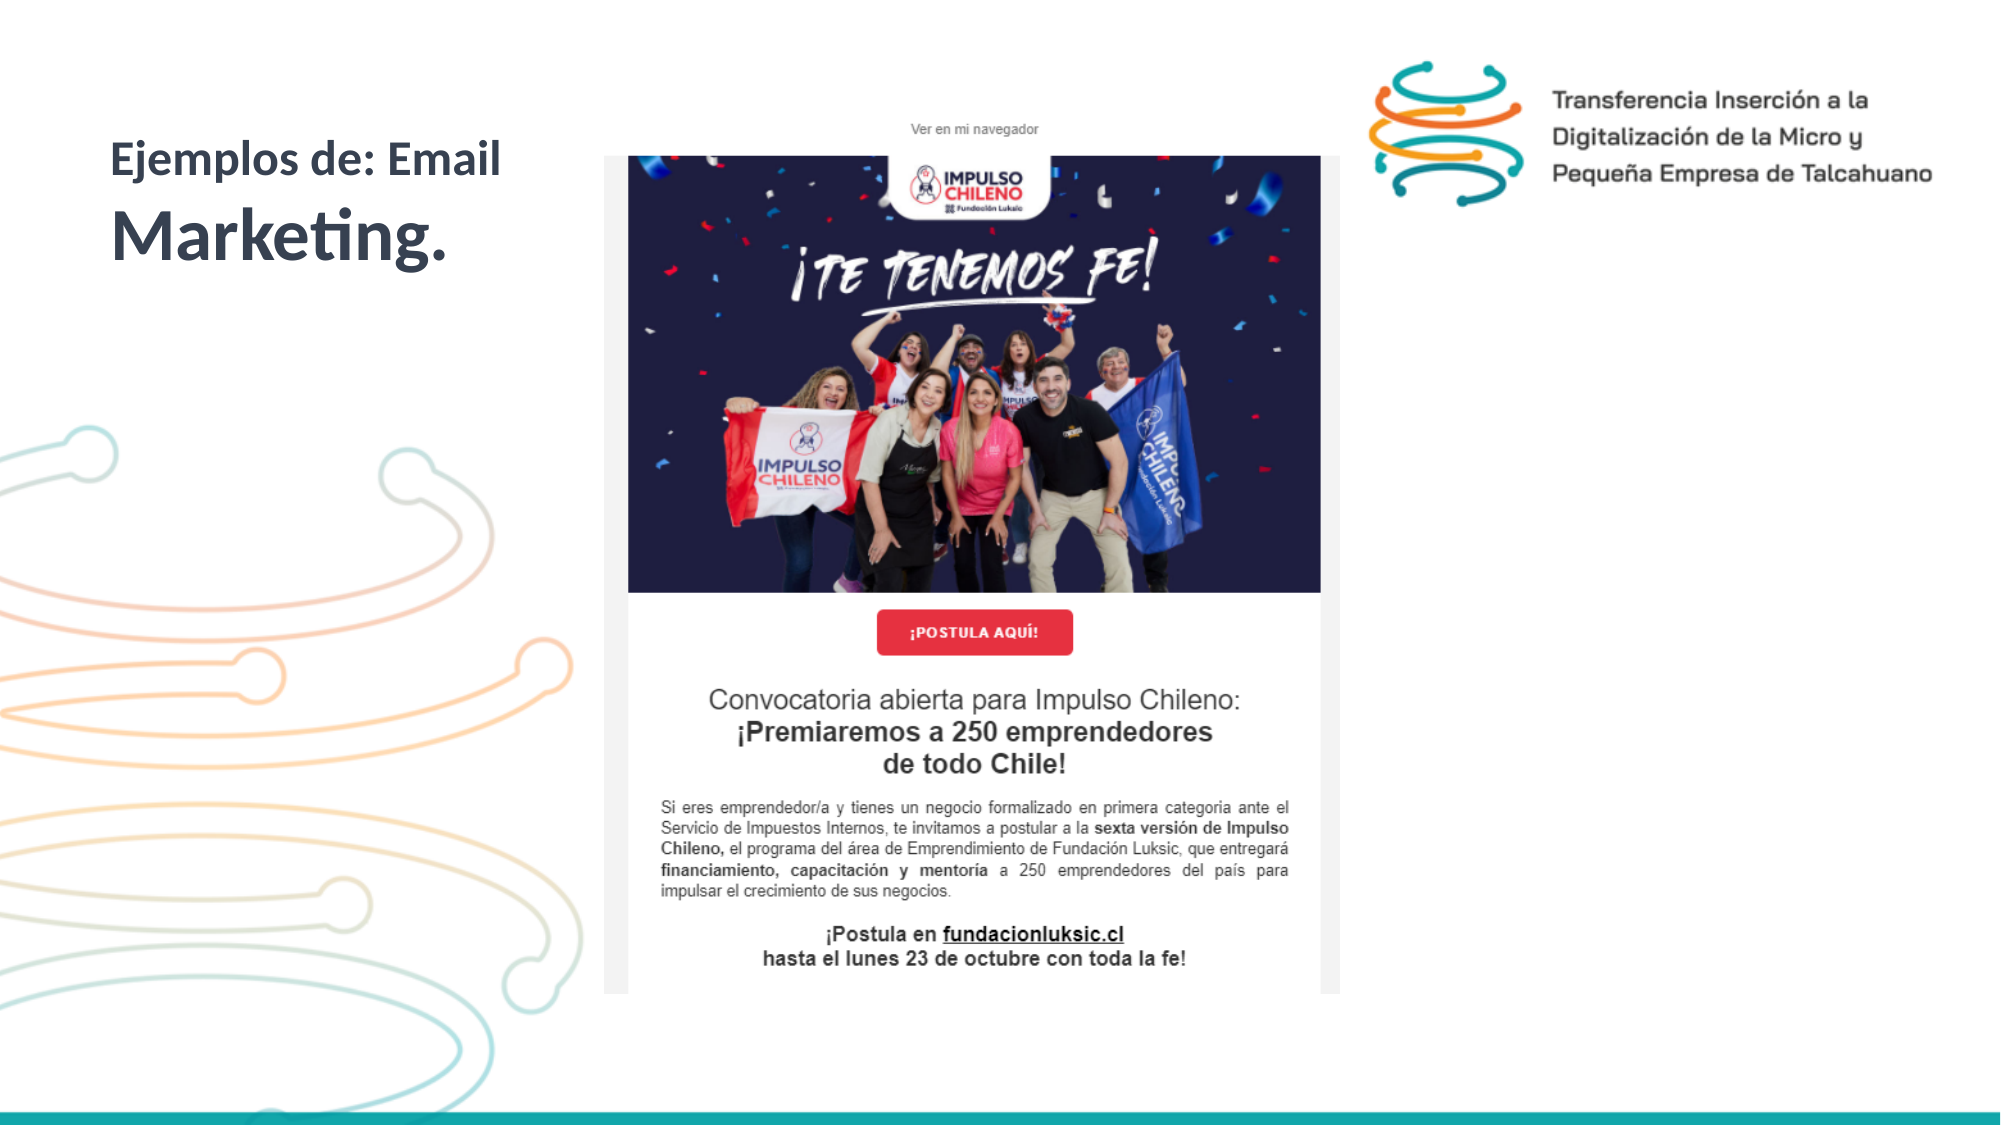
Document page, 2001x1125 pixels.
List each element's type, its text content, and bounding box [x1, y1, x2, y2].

picture [0, 0, 2001, 1125]
text_box Ejemplos de: Email Marketing. [95, 118, 604, 284]
text_box Ejemplos de: Email Marketing. [1340, 118, 1630, 284]
